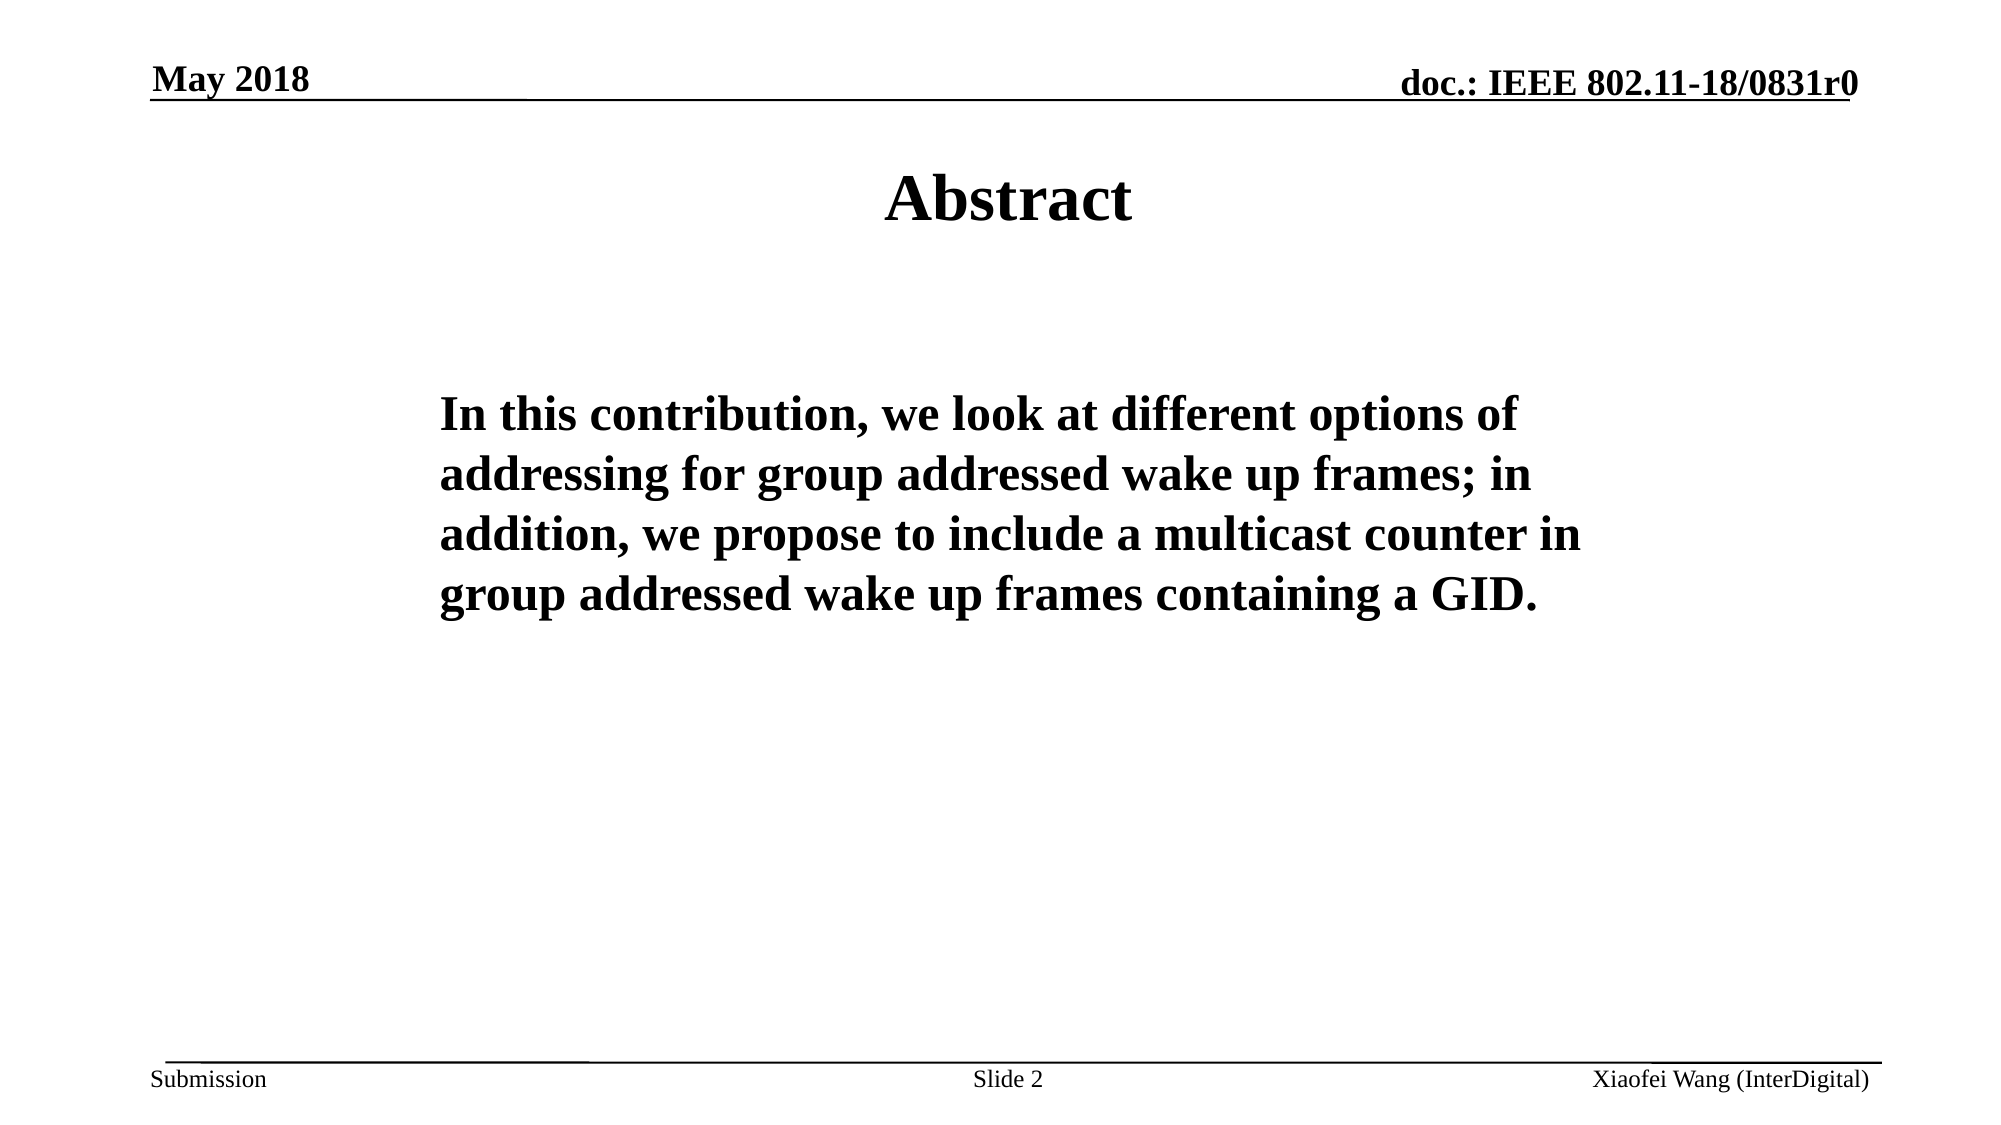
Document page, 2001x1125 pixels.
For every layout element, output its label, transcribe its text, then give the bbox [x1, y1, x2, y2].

text_box In this contribution, we look at different options of addressing for group addressed wake up frames; in addition, we propose to include a multicast counter in group addressed wake up frames containing a GID. [368, 373, 1644, 978]
footer Xiaofei Wang (InterDigital) [1172, 1061, 1871, 1093]
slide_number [152, 54, 563, 100]
slide_number Slide 2 [950, 1061, 1067, 1123]
text_box Abstract [371, 106, 1647, 282]
